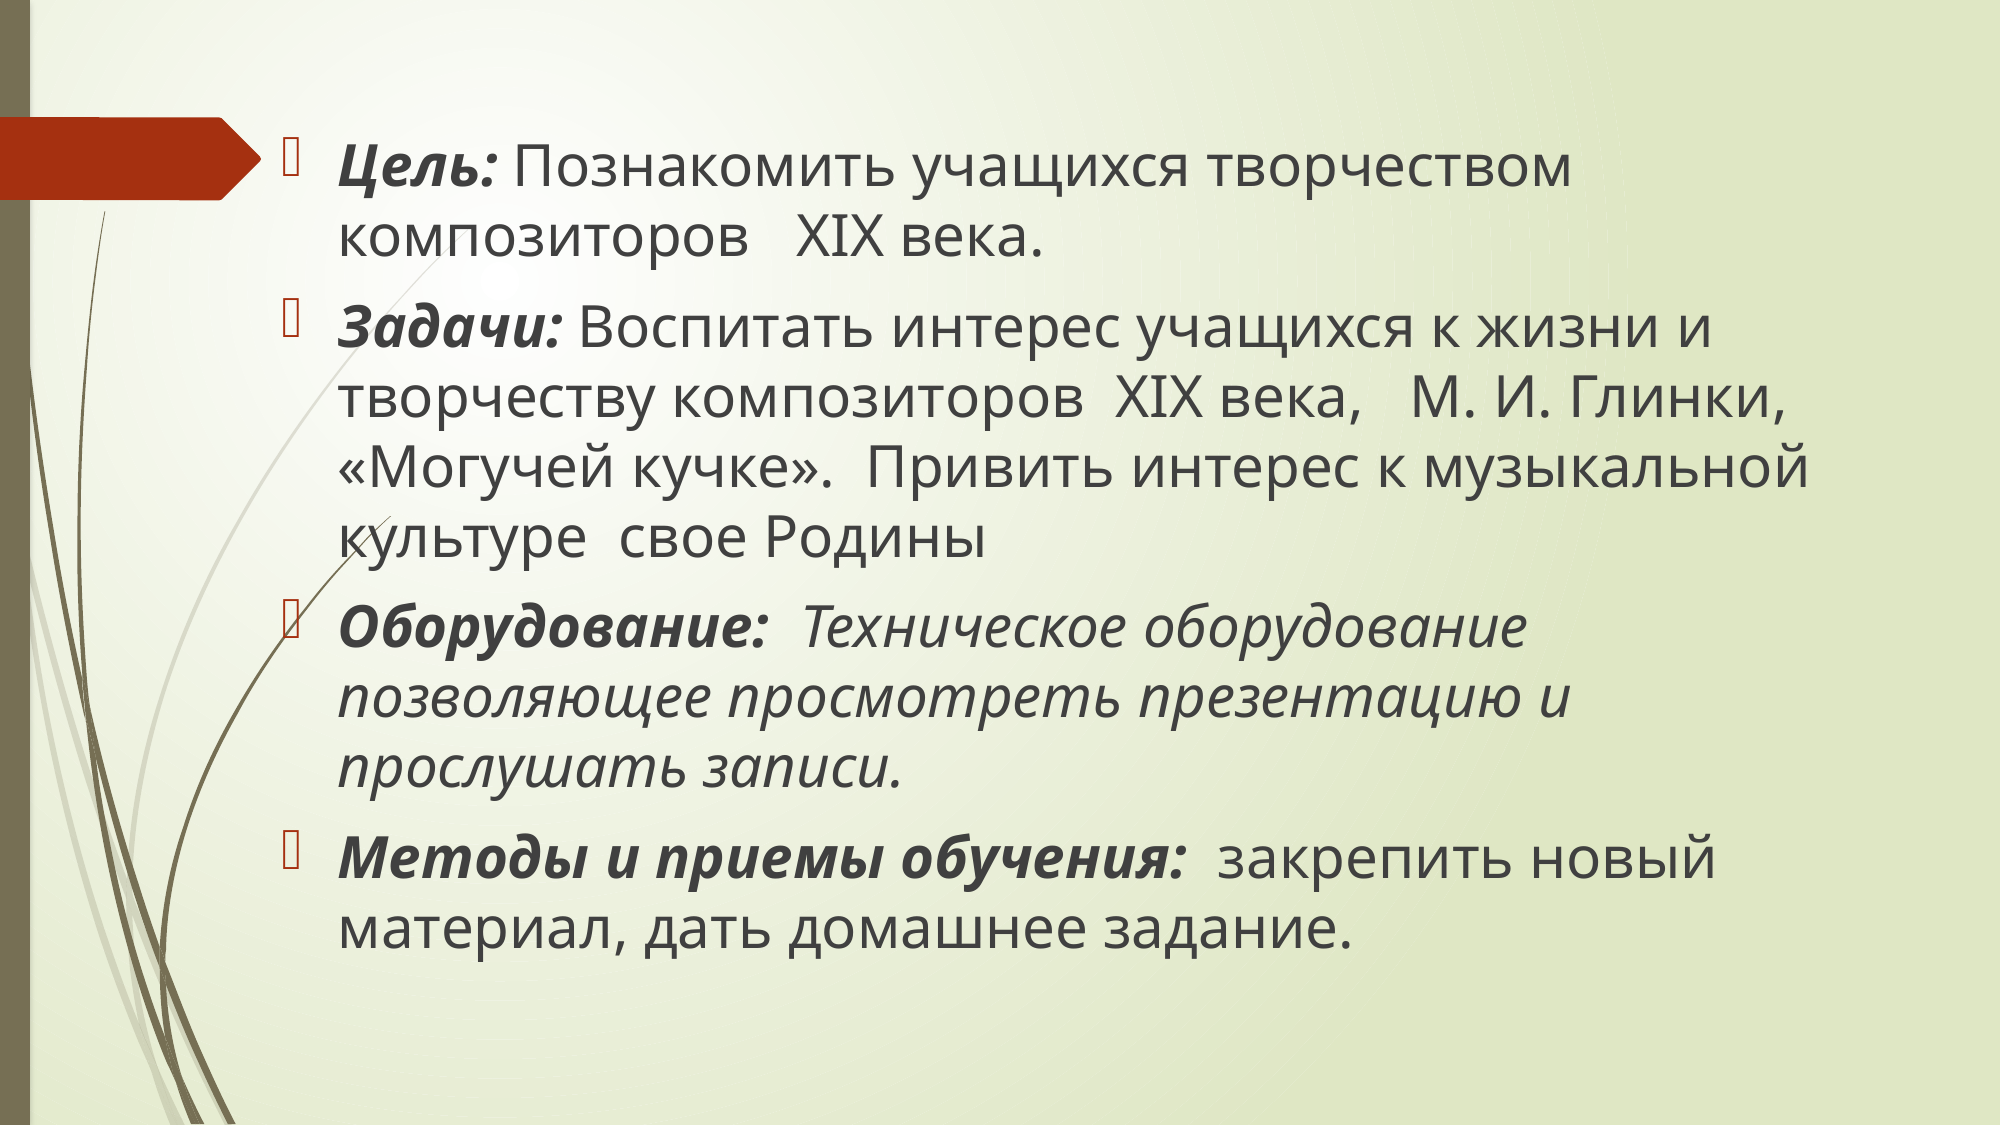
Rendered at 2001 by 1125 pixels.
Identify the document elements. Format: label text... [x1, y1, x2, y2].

list Цель: Познакомить учащихся творчеством композиторов XIX века. Задачи: Воспитать интерес учащихся к жизни и творчеству композиторов XIX века, М. И. Глинки, «Могучей кучке». Привить интерес к музыкальной культуре свое Родины Оборудование: Техническое оборудование позволяющее просмотреть презентацию и прослушать записи. Методы и приемы обучения: закрепить новый материал, дать домашнее задание. [266, 120, 1888, 970]
